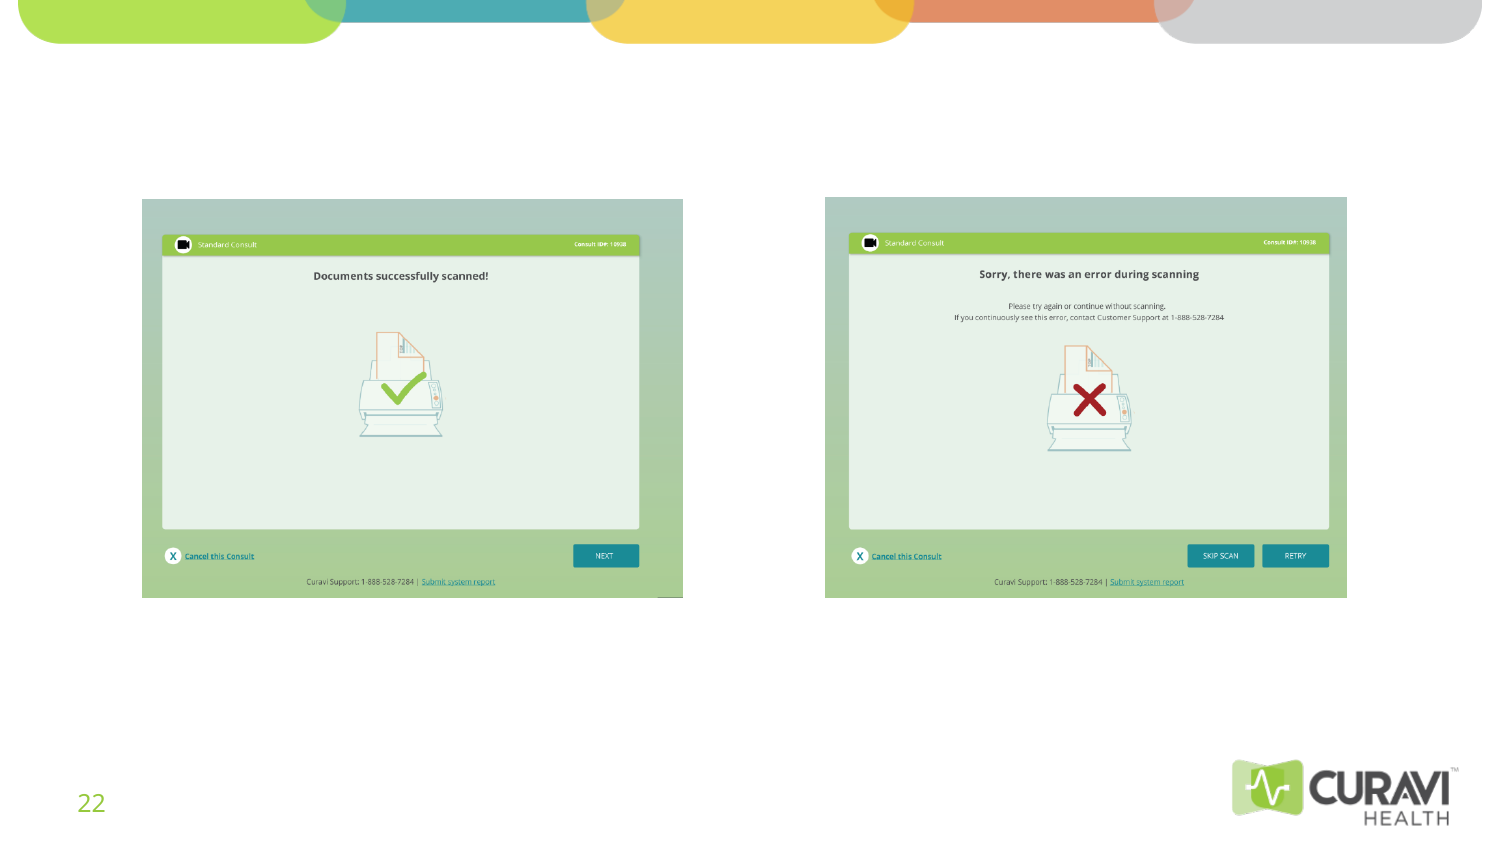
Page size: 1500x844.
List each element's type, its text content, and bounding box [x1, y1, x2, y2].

slide_number 22 [62, 782, 413, 827]
picture [18, 0, 1482, 44]
picture [142, 198, 683, 598]
picture [1212, 746, 1488, 840]
picture [825, 196, 1348, 598]
